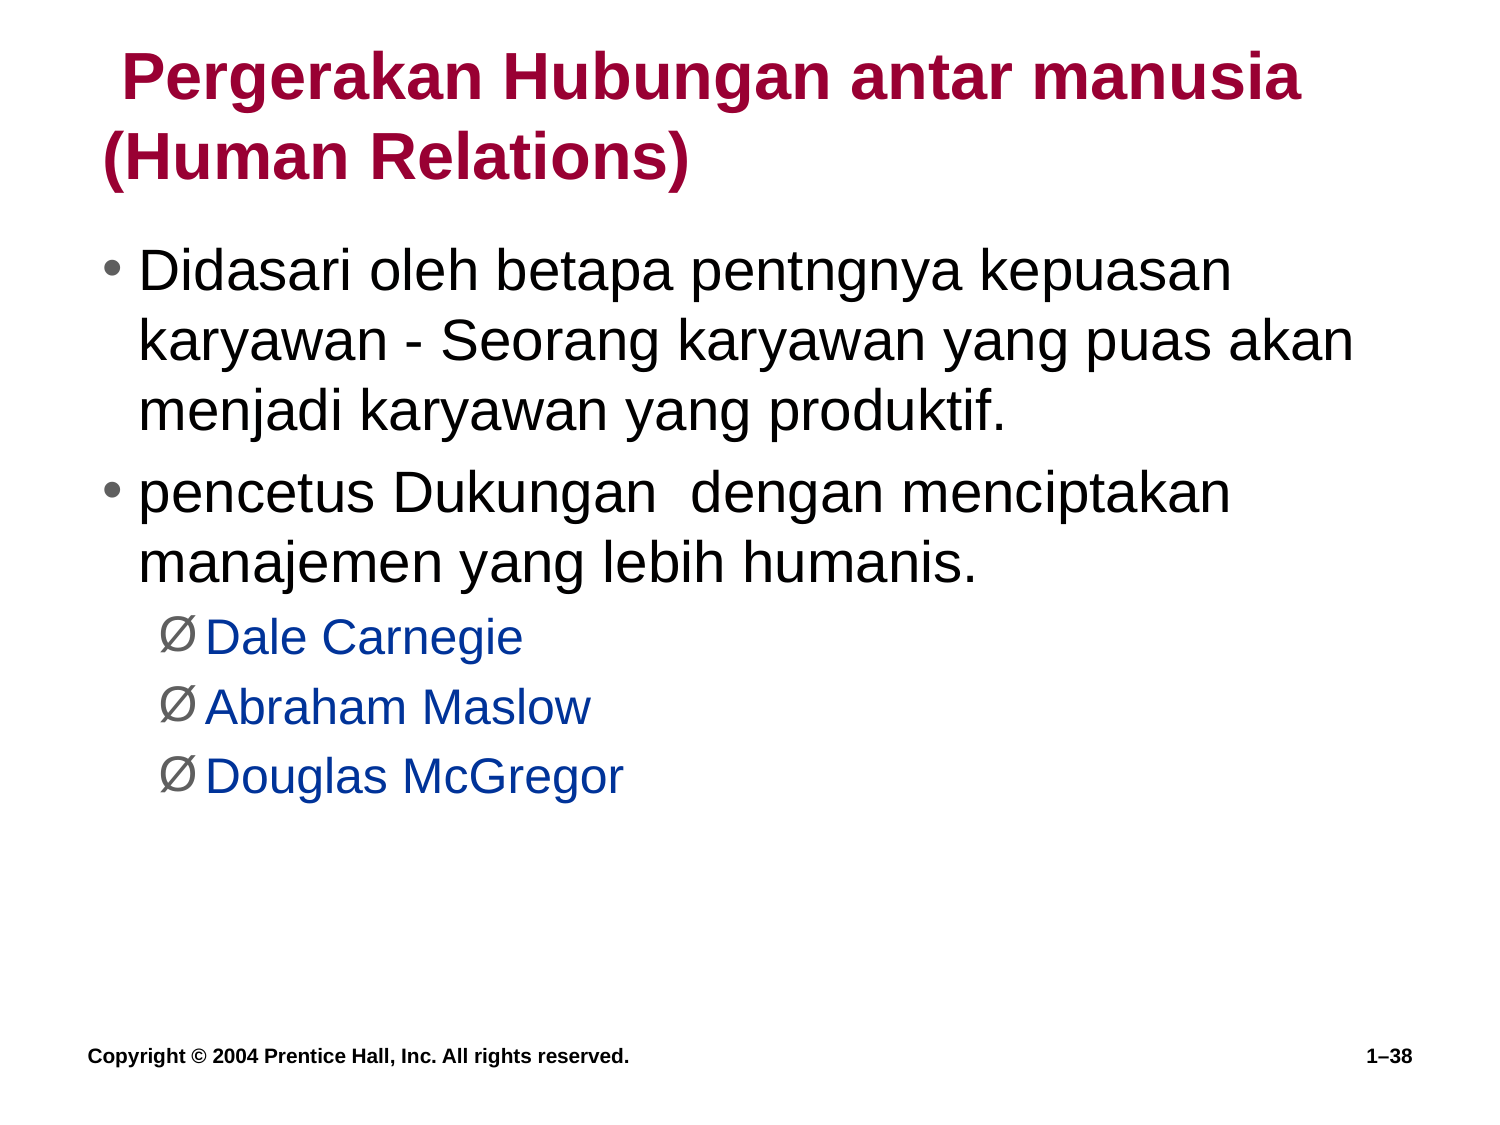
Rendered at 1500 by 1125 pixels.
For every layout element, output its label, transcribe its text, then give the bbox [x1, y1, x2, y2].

slide_number 1–38 [1049, 999, 1413, 1076]
list Didasari oleh betapa pentngnya kepuasan karyawan - Seorang karyawan yang puas akan menjadi karyawan yang produktif. pencetus Dukungan dengan menciptakan manajemen yang lebih humanis. Dale Carnegie Abraham Maslow Douglas McGregor [87, 224, 1417, 988]
footer Copyright © 2004 Prentice Hall, Inc. All rights reserved. [87, 999, 751, 1076]
title Pergerakan Hubungan antar manusia (Human Relations) [87, 25, 1413, 224]
